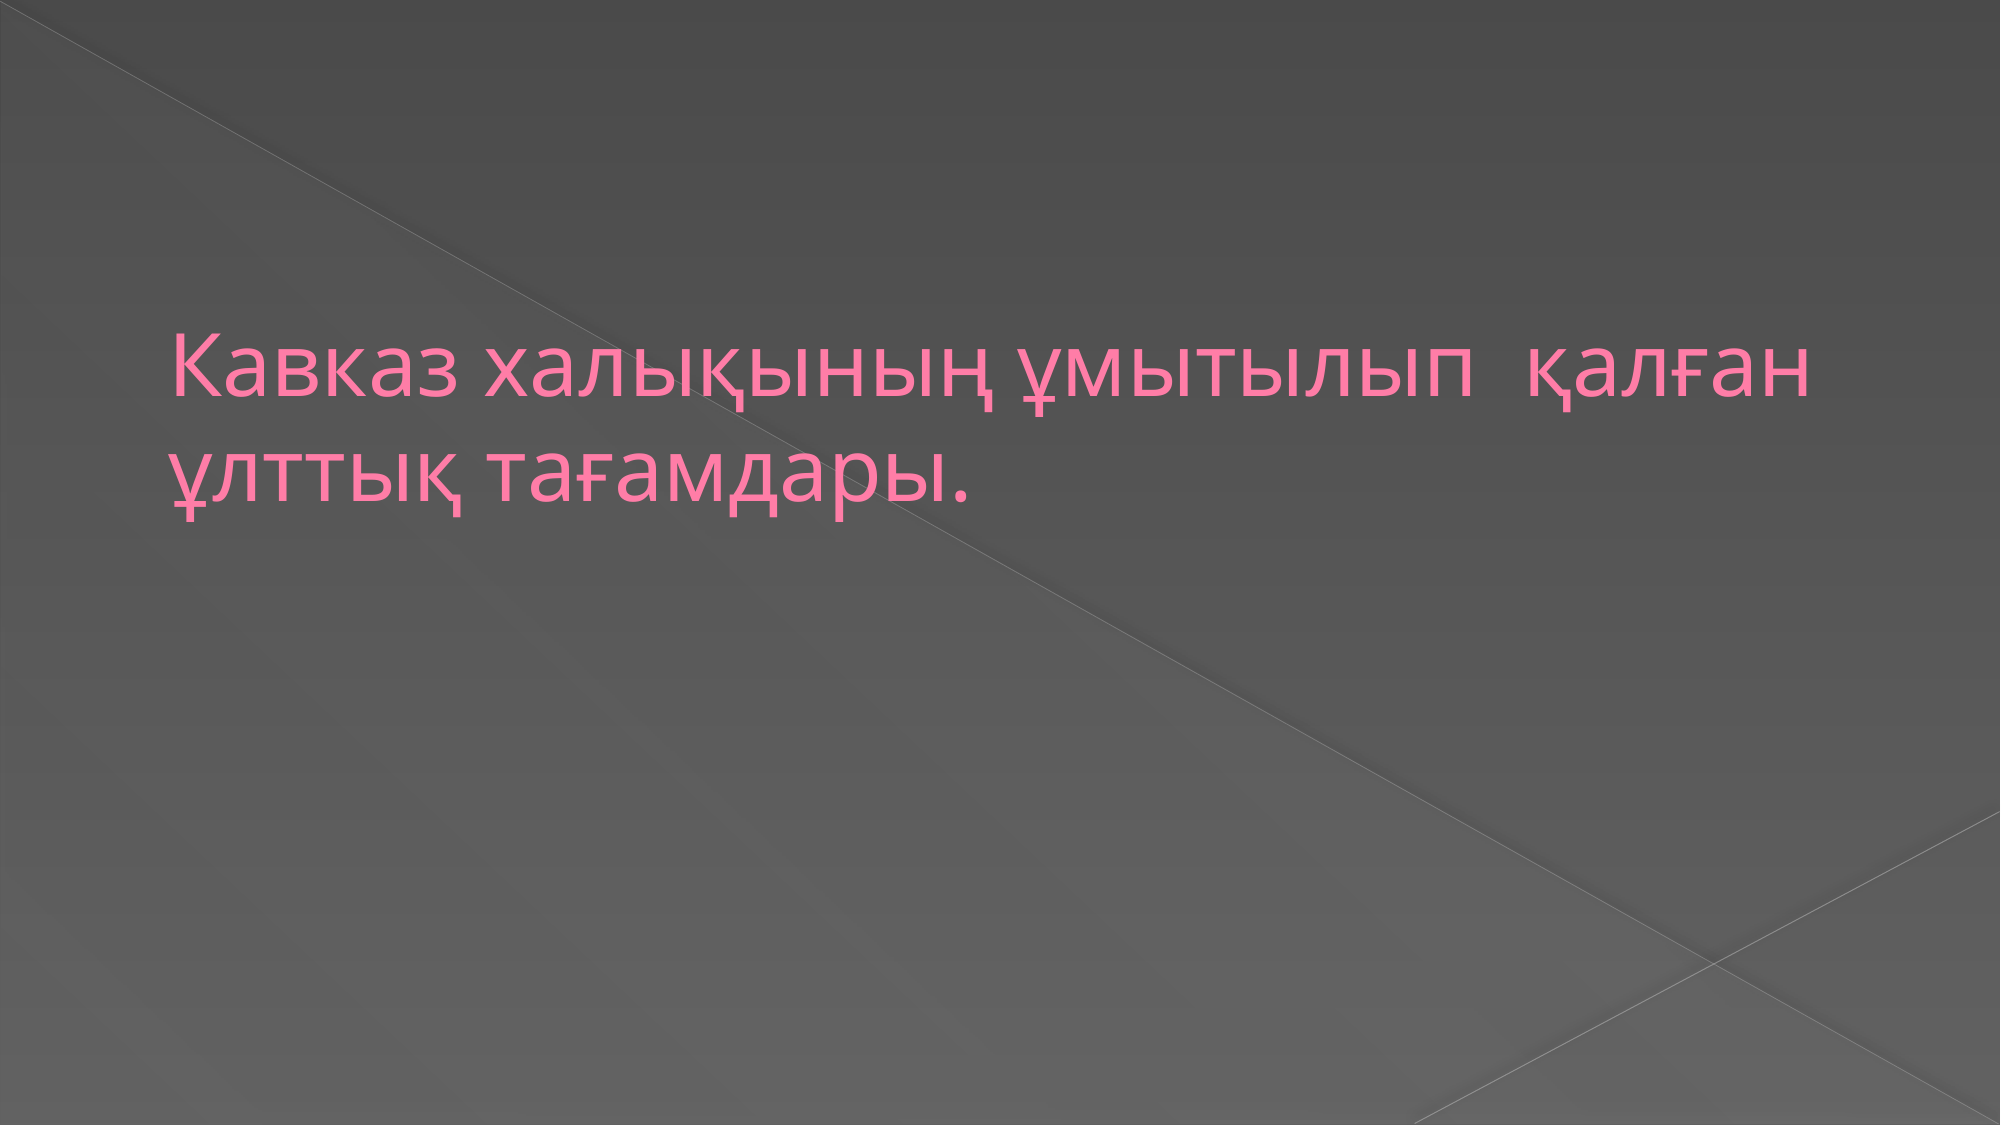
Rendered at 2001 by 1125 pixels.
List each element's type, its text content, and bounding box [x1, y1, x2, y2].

title Кавказ халықының ұмытылып қалған ұлттық тағамдары. [74, 298, 1875, 529]
